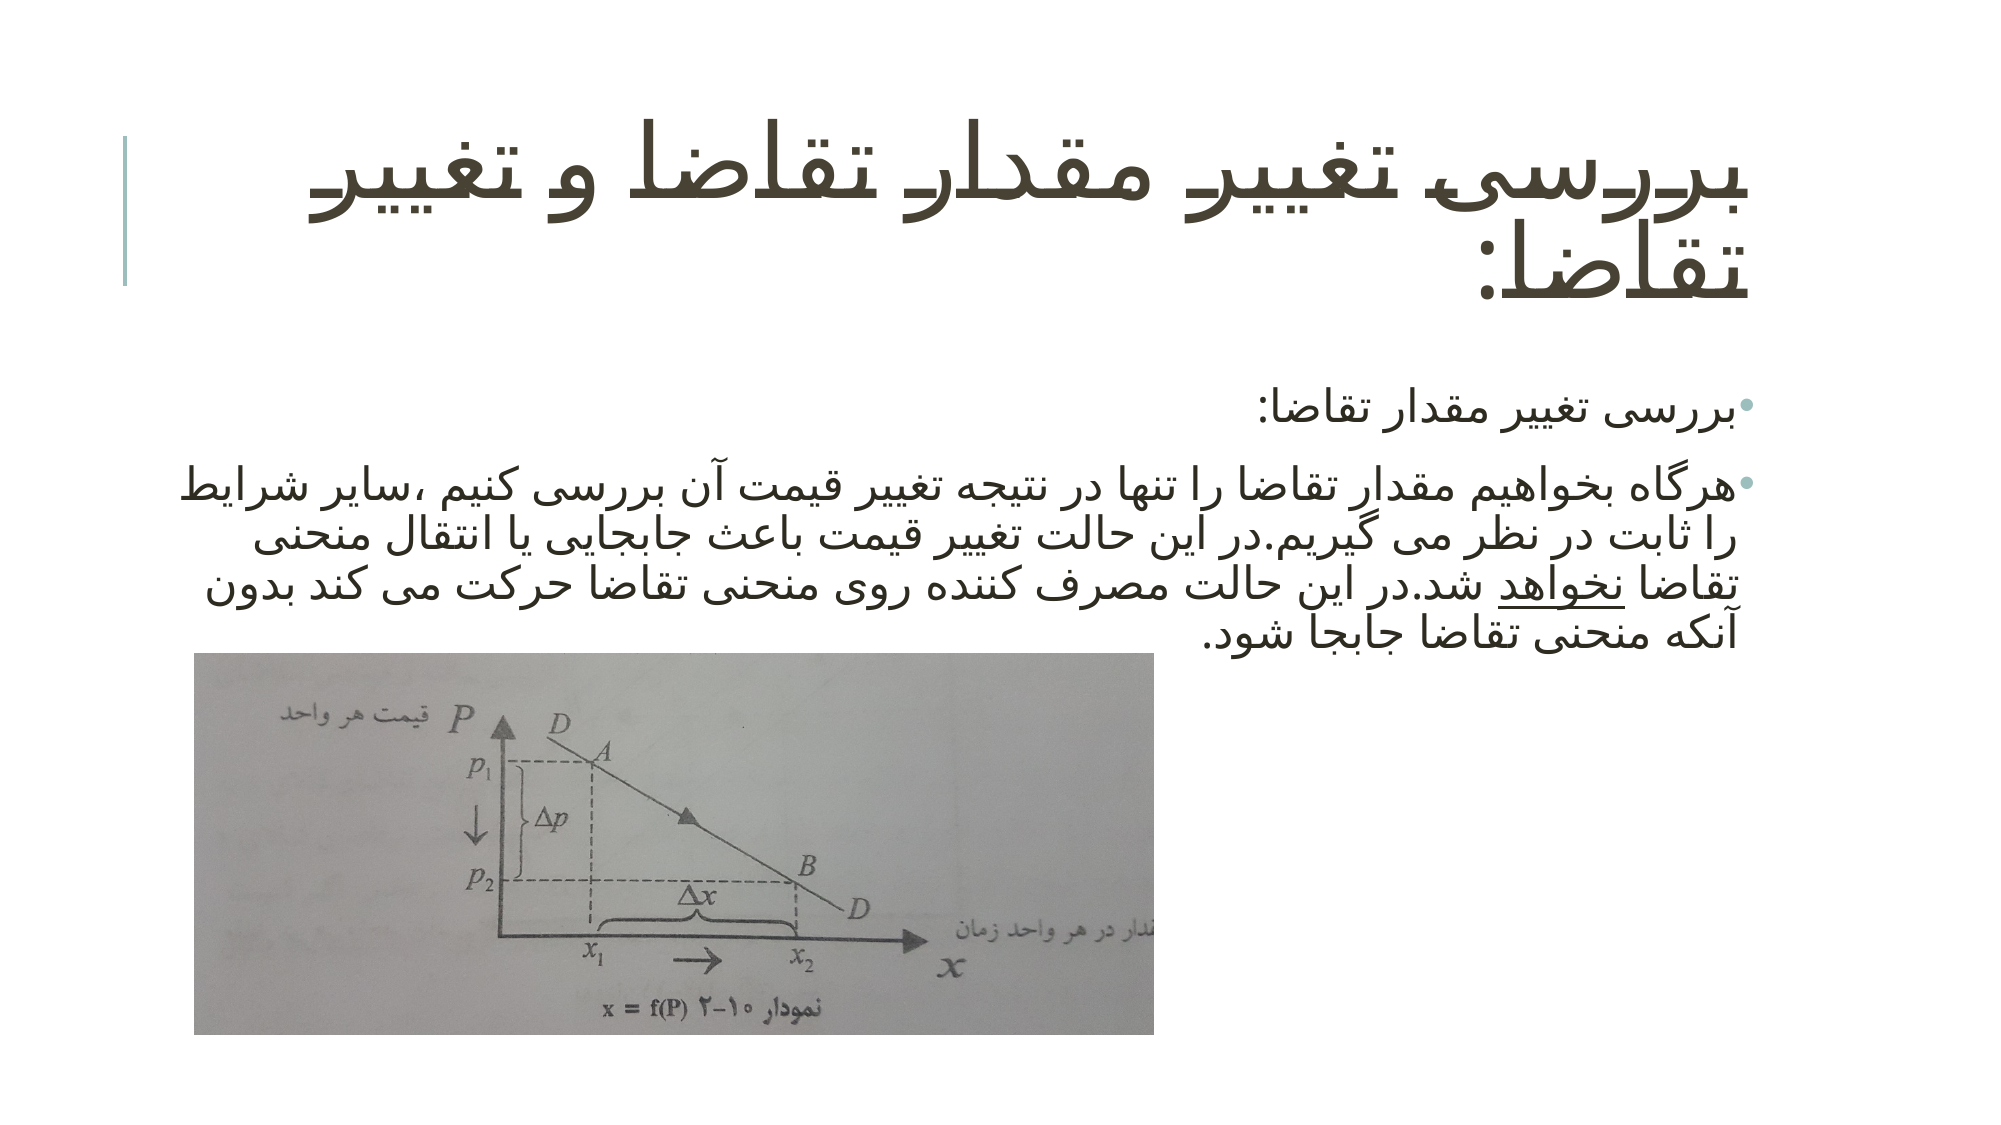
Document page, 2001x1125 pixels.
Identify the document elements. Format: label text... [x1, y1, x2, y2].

picture [193, 653, 1154, 1036]
title بررسی تغییر مقدار تقاضا و تغییر تقاضا: [168, 96, 1763, 342]
list بررسی تغییر مقدار تقاضا: هرگاه بخواهیم مقدار تقاضا را تنها در نتیجه تغییر قیمت آن بررسی کنیم ،سایر شرایط را ثابت در نظر می گیریم.در این حالت تغییر قیمت باعث جابجایی یا انتقال منحنی تقاضا نخواهد شد.در این حالت مصرف کننده روی منحنی تقاضا حرکت می کند بدون آنکه منحنی تقاضا جابجا شود. [168, 375, 1763, 1035]
